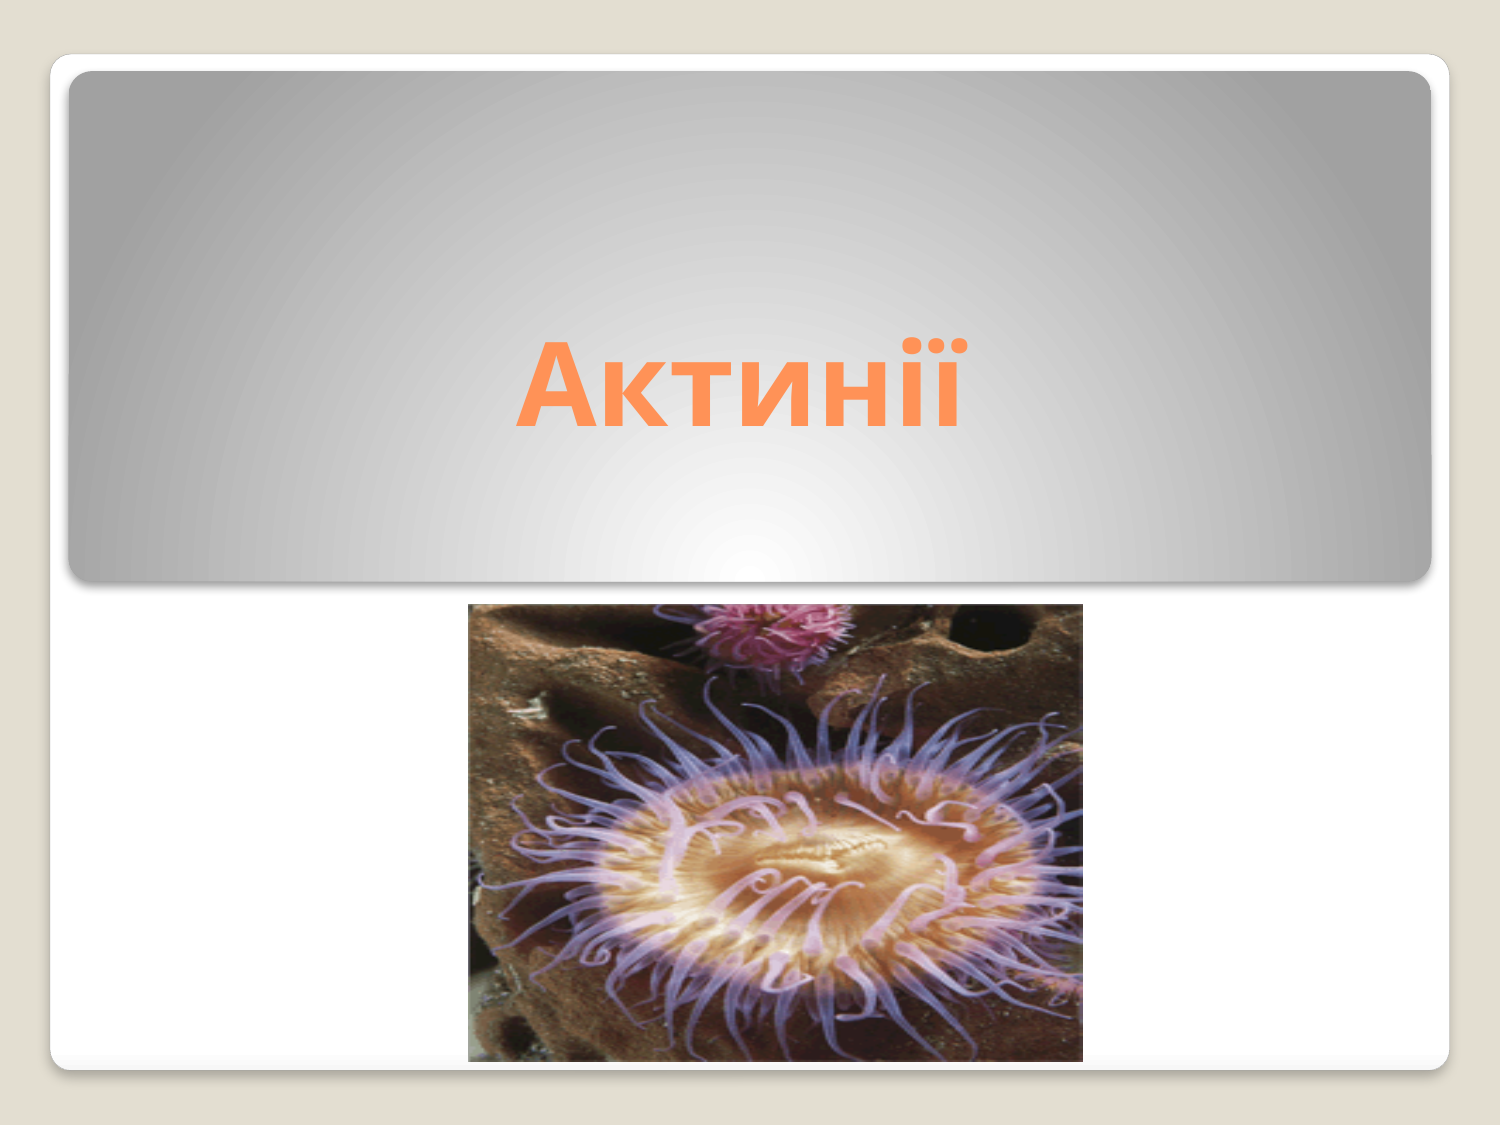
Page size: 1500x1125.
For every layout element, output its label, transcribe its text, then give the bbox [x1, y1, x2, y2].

picture [467, 603, 1083, 1062]
title Актинії [88, 298, 1394, 599]
